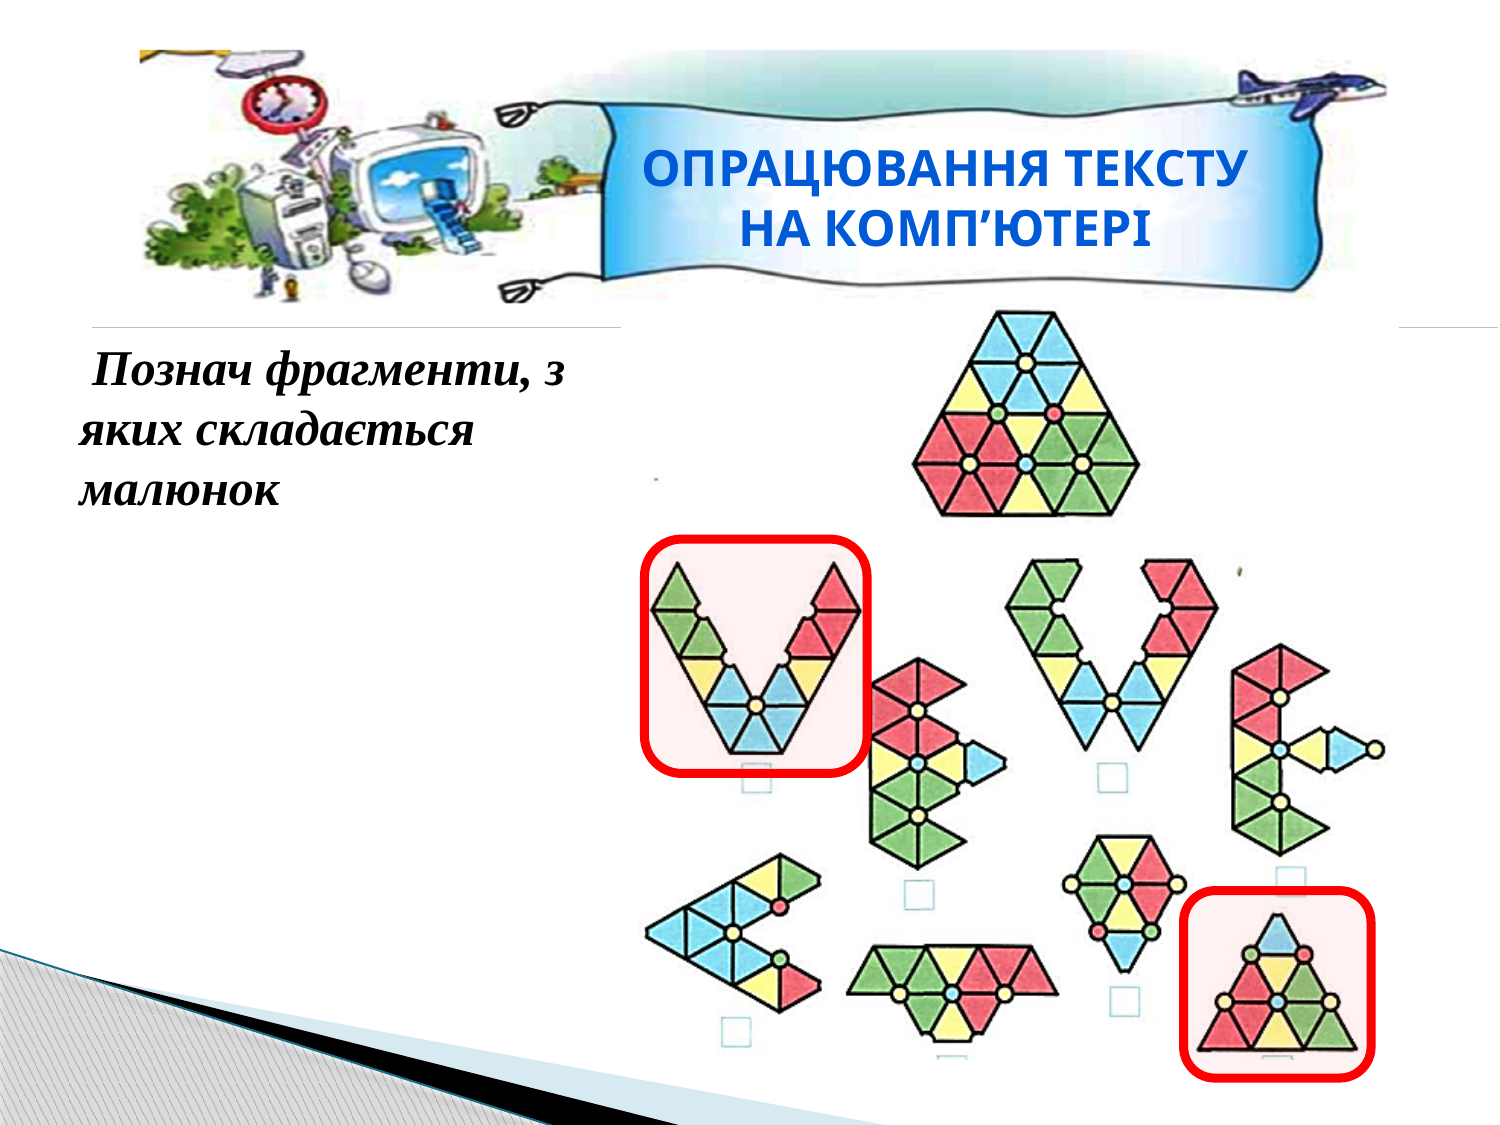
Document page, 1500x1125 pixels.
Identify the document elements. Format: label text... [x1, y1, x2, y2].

picture [91, 34, 1500, 1060]
text_box Познач фрагменти, з яких складається малюнок [64, 328, 610, 523]
text_box [1188, 1071, 1367, 1083]
